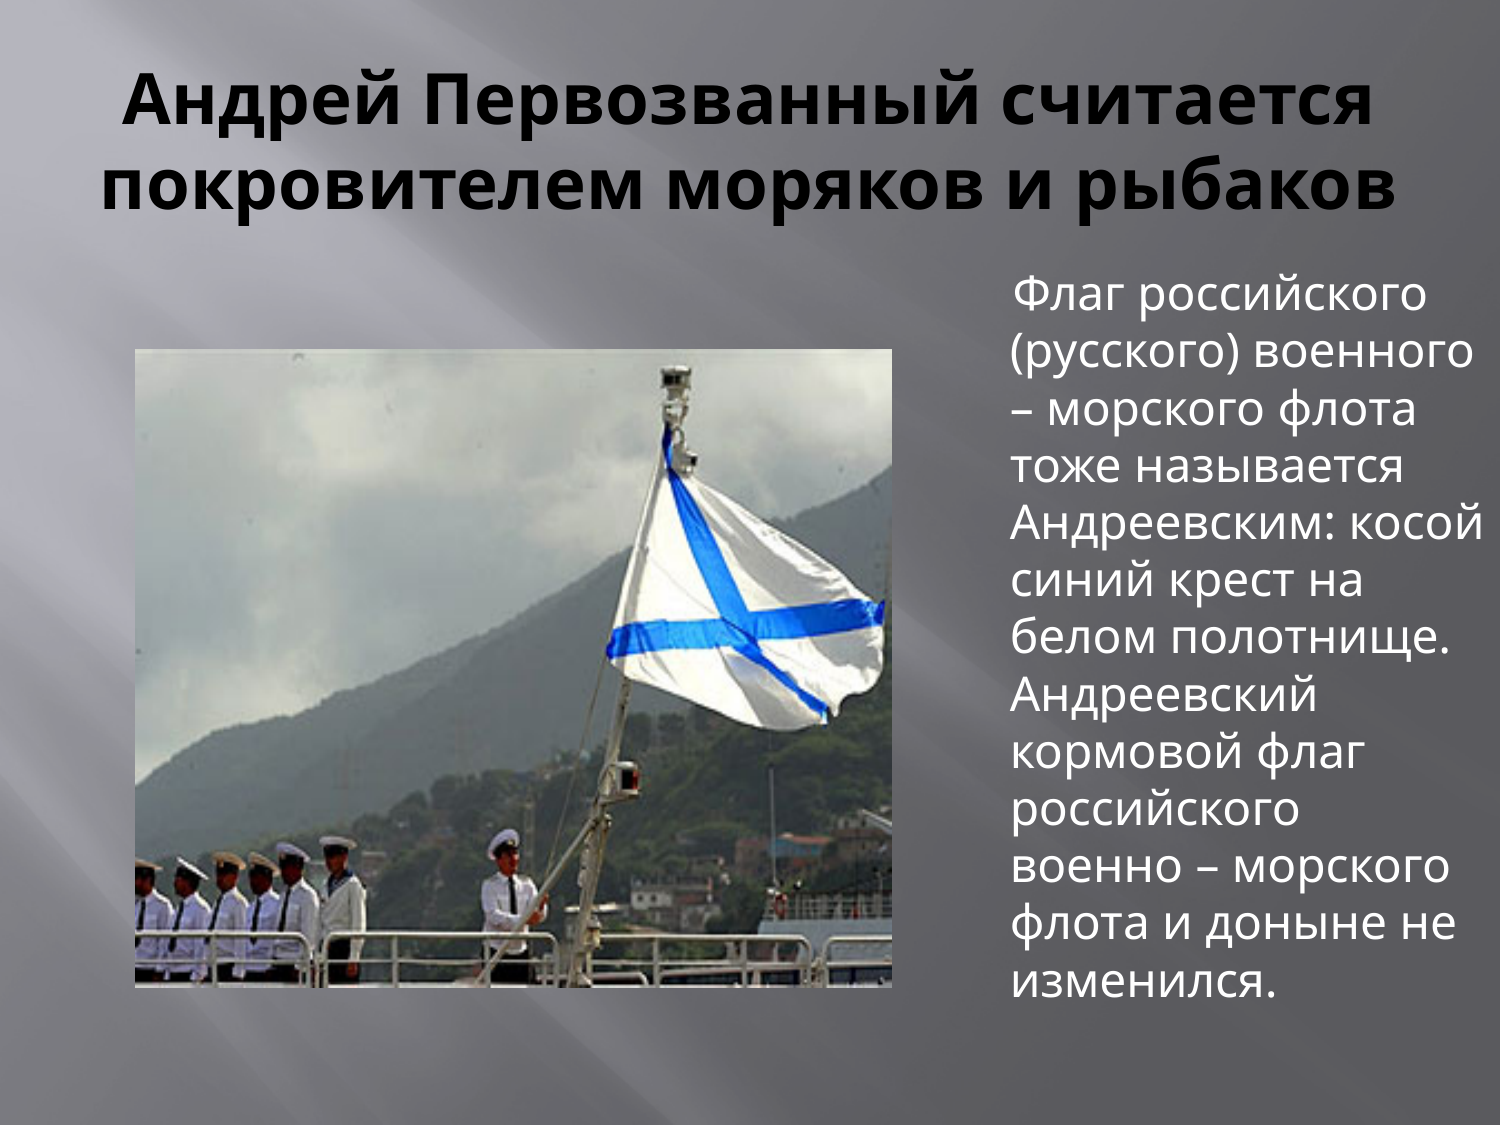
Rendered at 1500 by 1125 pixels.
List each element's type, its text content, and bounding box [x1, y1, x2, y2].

picture [135, 349, 892, 988]
list Флаг российского (русского) военного – морского флота тоже называется Андреевским: косой синий крест на белом полотнище. Андреевский кормовой флаг российского военно – морского флота и доныне не изменился. [915, 255, 1500, 1035]
title Андрей Первозванный считается покровителем моряков и рыбаков [75, 45, 1425, 233]
